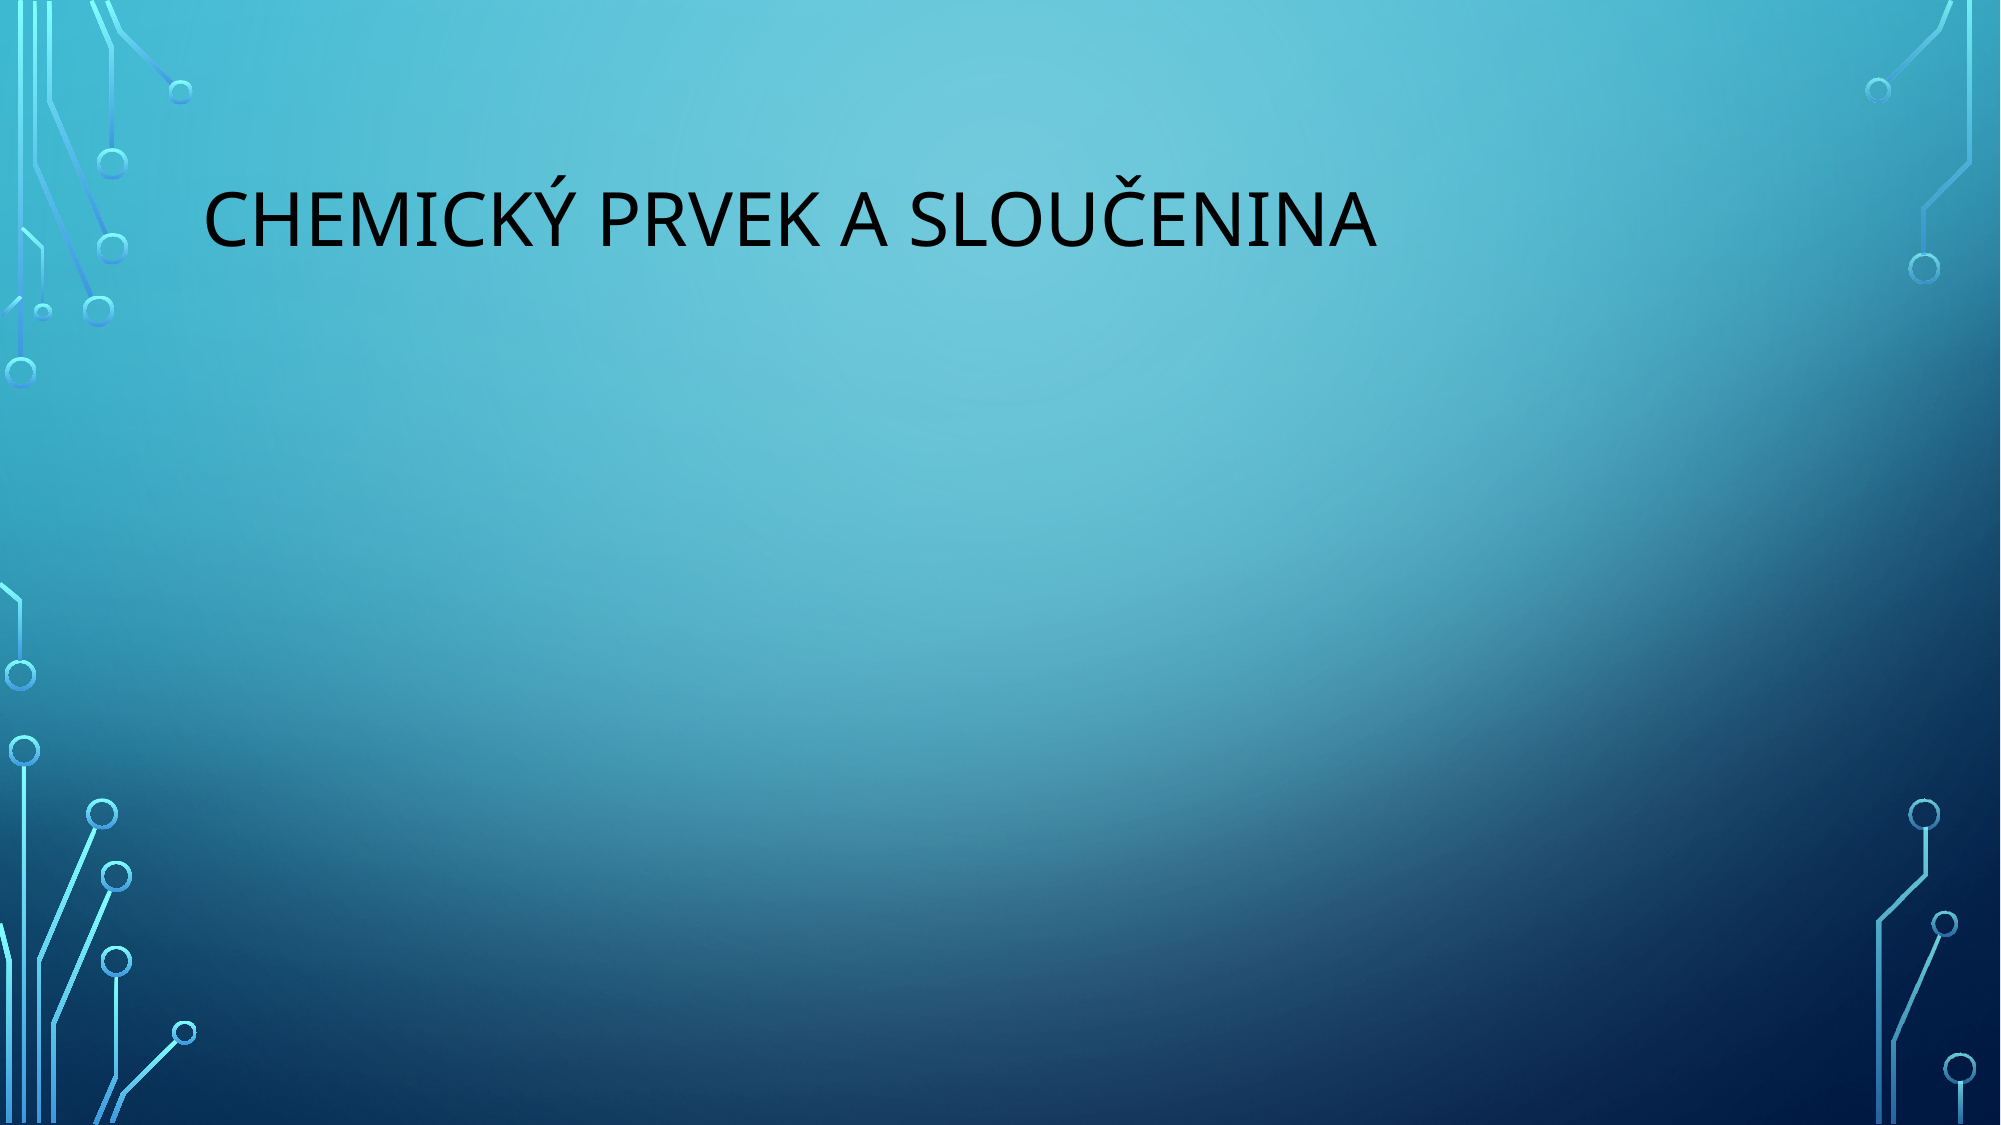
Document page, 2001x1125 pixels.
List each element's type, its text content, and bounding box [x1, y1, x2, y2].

title Chemický prvek a sloučenina [187, 101, 1813, 344]
